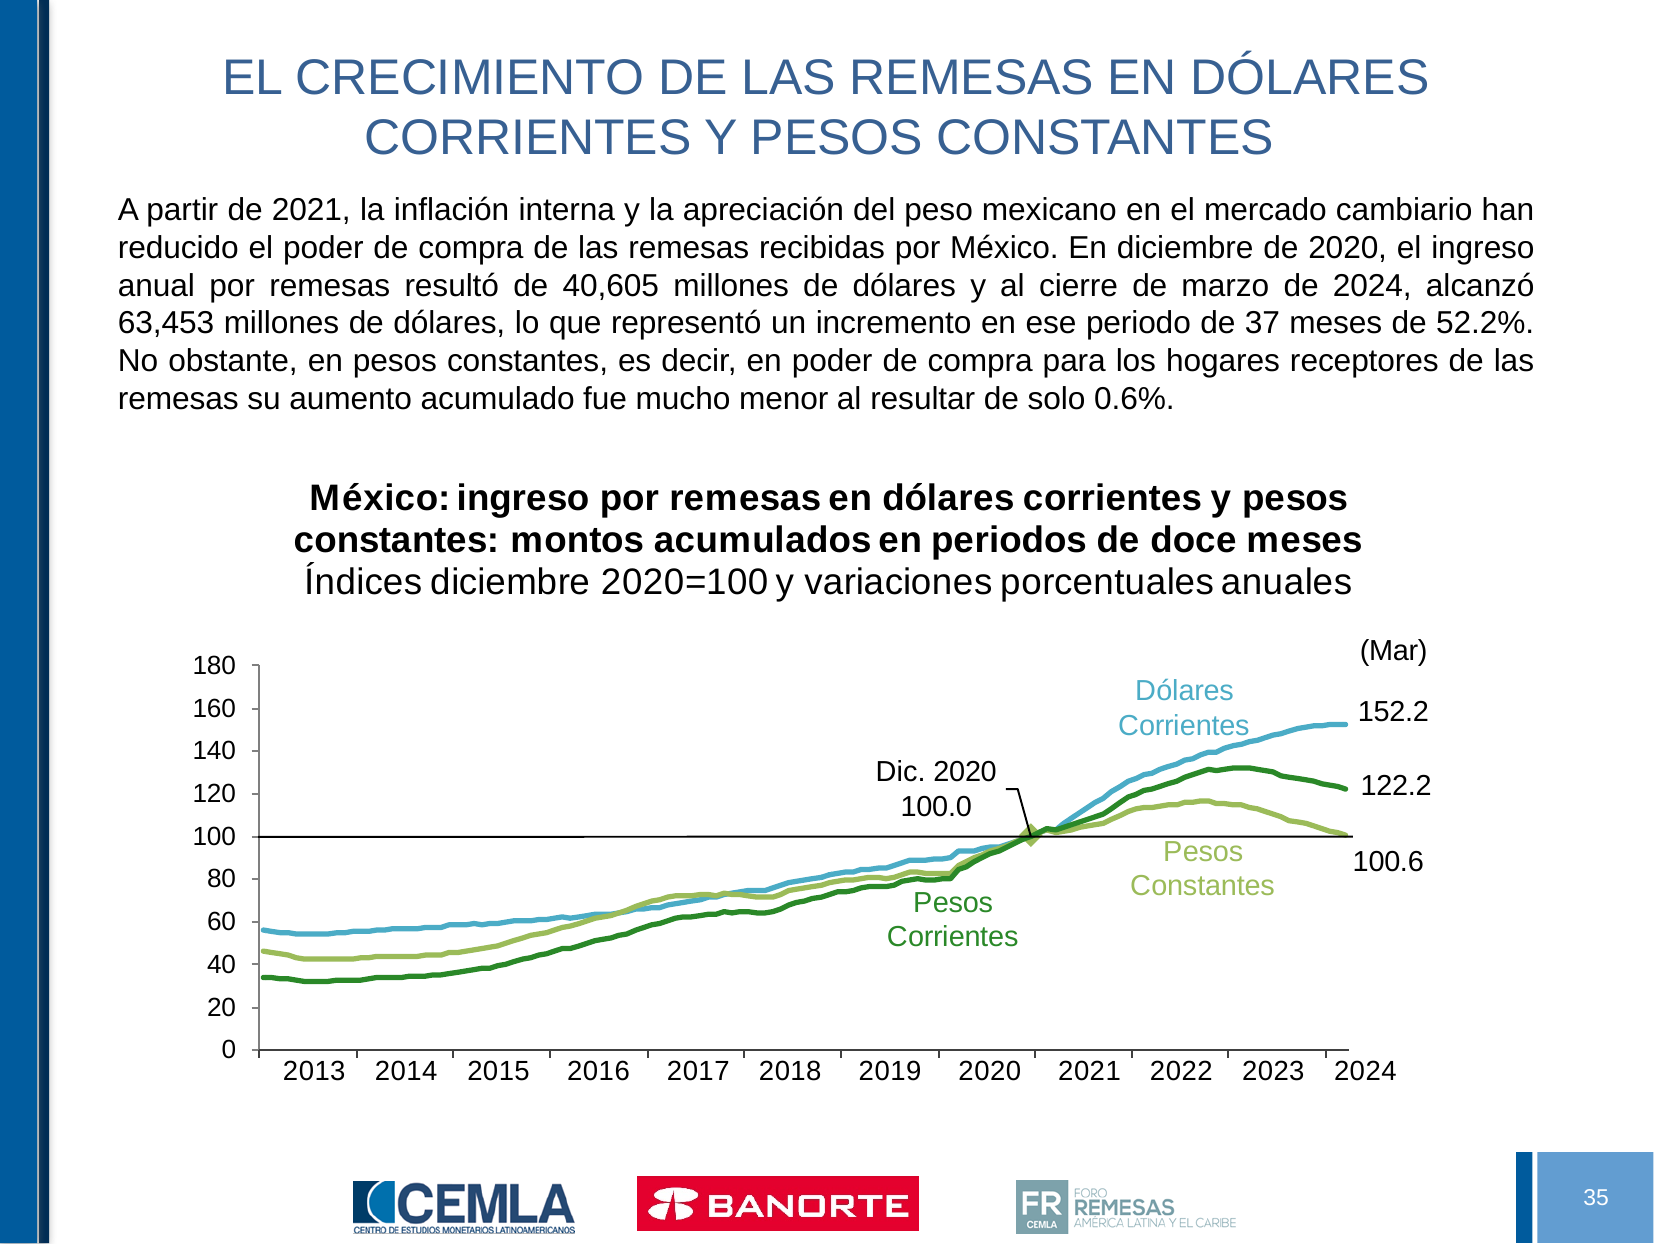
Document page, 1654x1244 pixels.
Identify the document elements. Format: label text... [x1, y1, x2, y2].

list A partir de 2021, la inflación interna y la apreciación del peso mexicano en el mercado cambiario han reducido el poder de compra de las remesas recibidas por México. En diciembre de 2020, el ingreso anual por remesas resultó de 40,605 millones de dólares y al cierre de marzo de 2024, alcanzó 63,453 millones de dólares, lo que representó un incremento en ese periodo de 37 meses de 52.2%. No obstante, en pesos constantes, es decir, en poder de compra para los hogares receptores de las remesas su aumento acumulado fue mucho menor al resultar de solo 0.6%. [102, 181, 1551, 449]
slide_number 35 [1546, 1163, 1647, 1230]
title EL CRECIMIENTO DE LAS REMESAS EN DÓLARES CORRIENTES Y PESOS CONSTANTES [102, 36, 1550, 181]
picture [353, 1176, 1236, 1234]
picture [181, 443, 1471, 1088]
